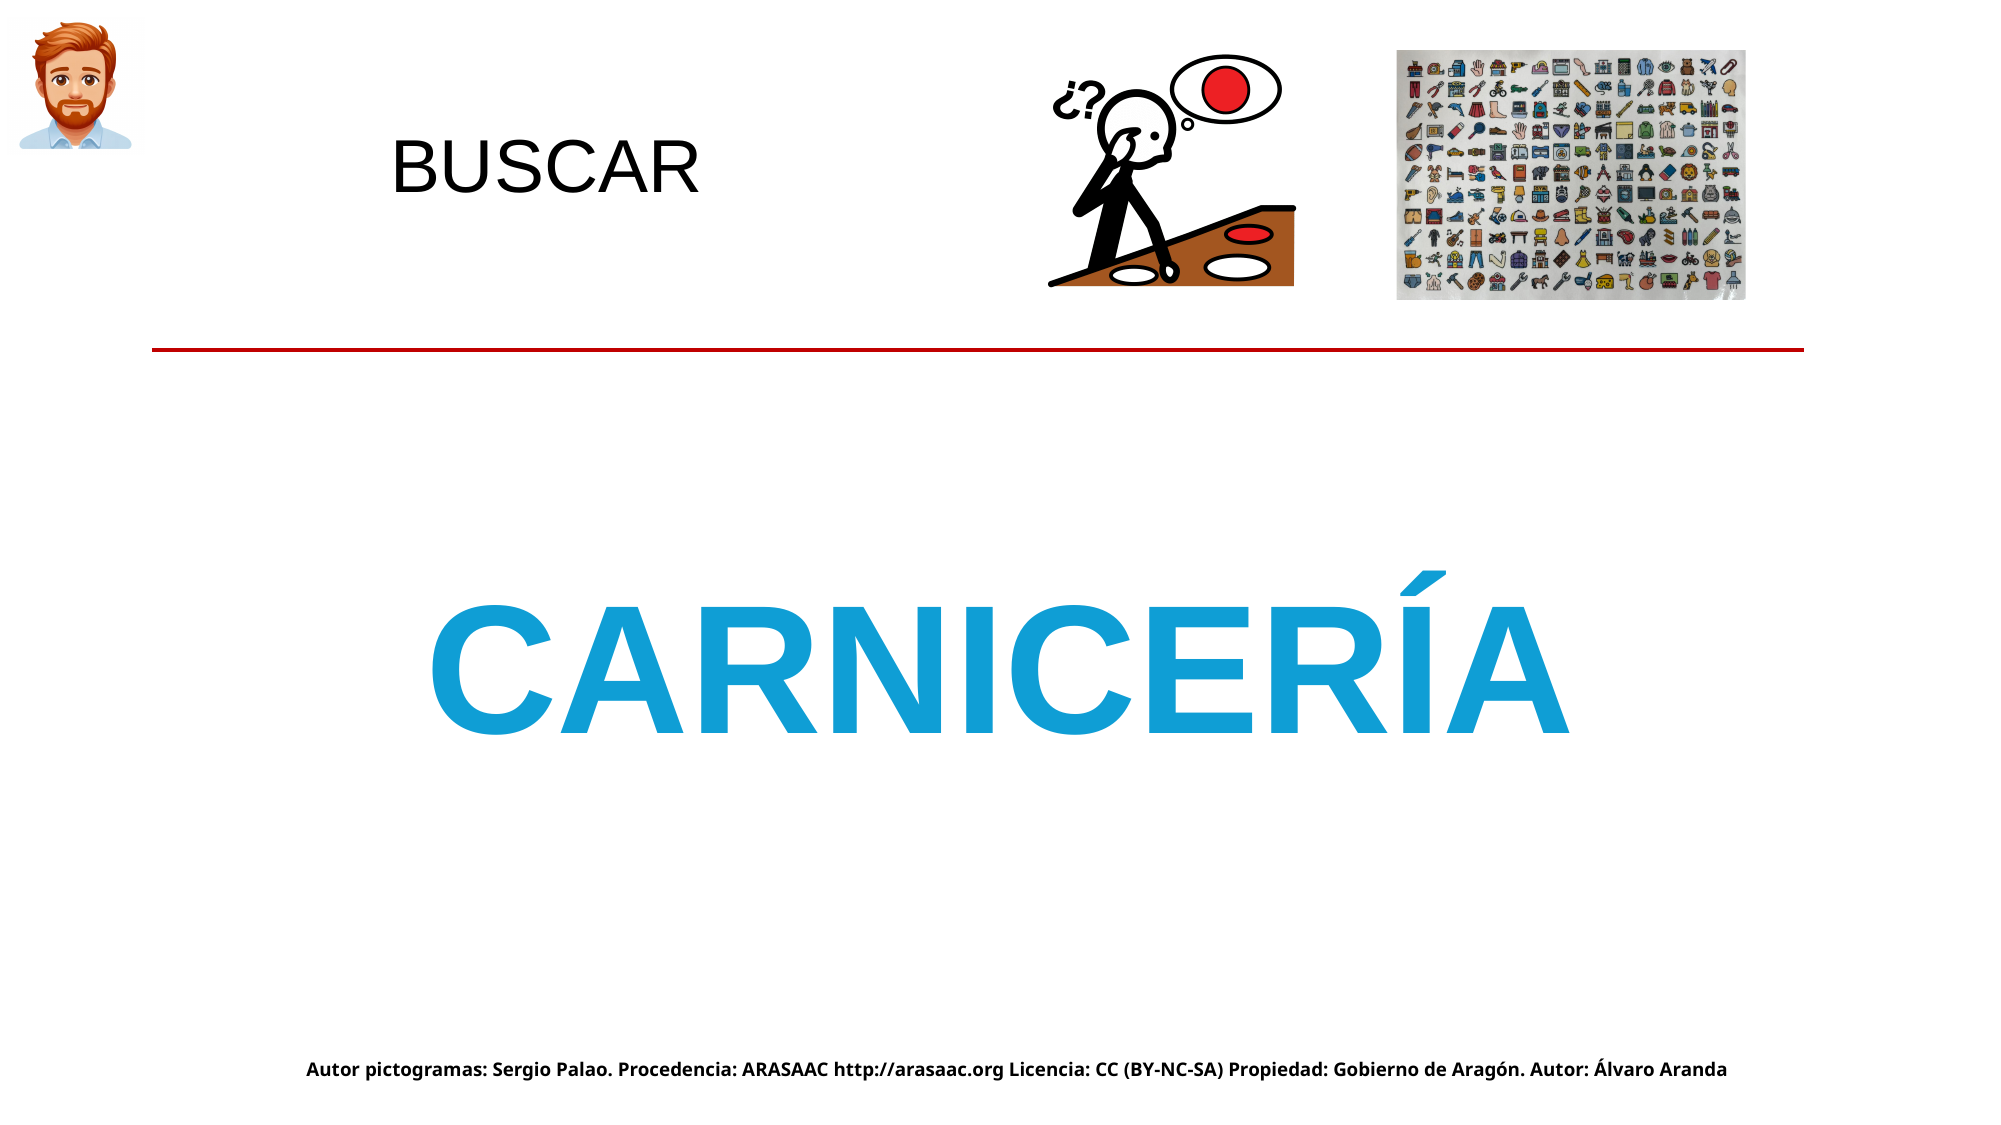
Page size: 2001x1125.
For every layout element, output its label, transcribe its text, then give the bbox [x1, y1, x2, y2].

picture [1047, 38, 1298, 289]
text_box Autor pictogramas: Sergio Palao. Procedencia: ARASAAC http://arasaac.org Licencia: CC (BY-NC-SA) Propiedad: Gobierno de Aragón. Autor: Álvaro Aranda [74, 1045, 1959, 1111]
picture [6, 16, 146, 156]
title BUSCAR [137, 59, 956, 278]
list CARNICERÍA [137, 567, 1863, 800]
picture [1396, 0, 1746, 349]
